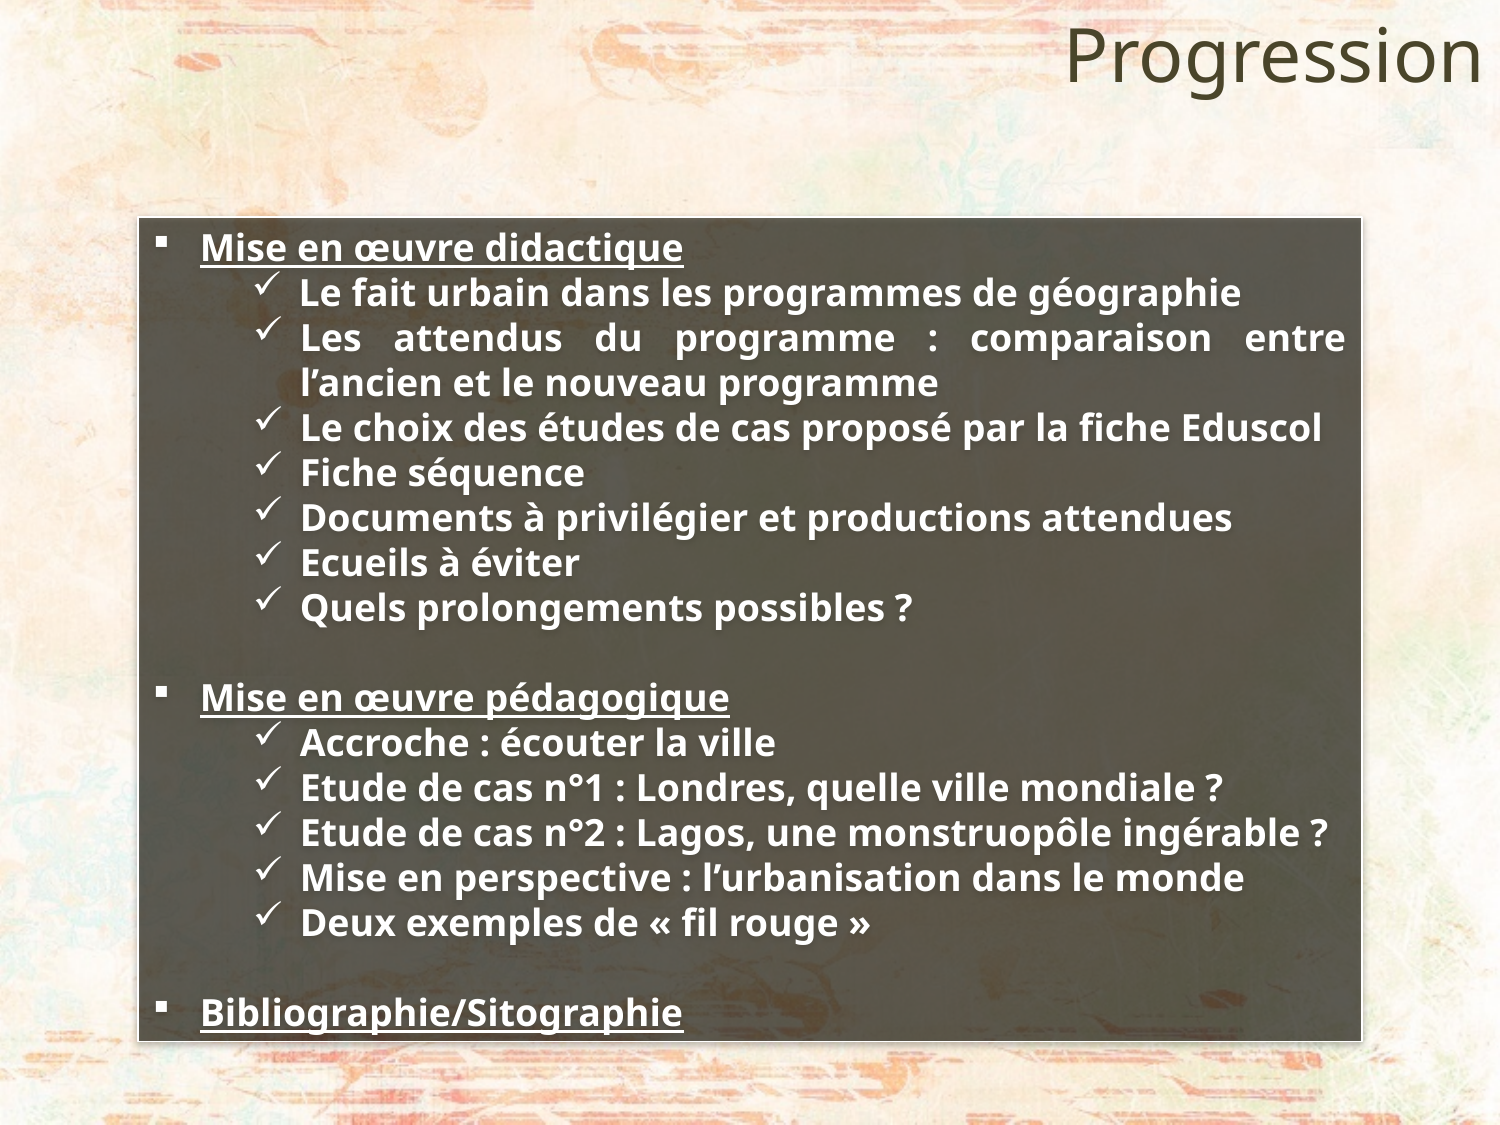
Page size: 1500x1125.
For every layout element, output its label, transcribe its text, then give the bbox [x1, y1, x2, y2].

text_box Mise en œuvre didactique Le fait urbain dans les programmes de géographie Les attendus du programme : comparaison entre l’ancien et le nouveau programme Le choix des études de cas proposé par la fiche Eduscol Fiche séquence Documents à privilégier et productions attendues Ecueils à éviter Quels prolongements possibles ? Mise en œuvre pédagogique Accroche : écouter la ville Etude de cas n°1 : Londres, quelle ville mondiale ? Etude de cas n°2 : Lagos, une monstruopôle ingérable ? Mise en perspective : l’urbanisation dans le monde Deux exemples de « fil rouge » Bibliographie/Sitographie [137, 216, 1363, 1042]
text_box Progression [860, 0, 1500, 105]
picture [0, 0, 1500, 1125]
